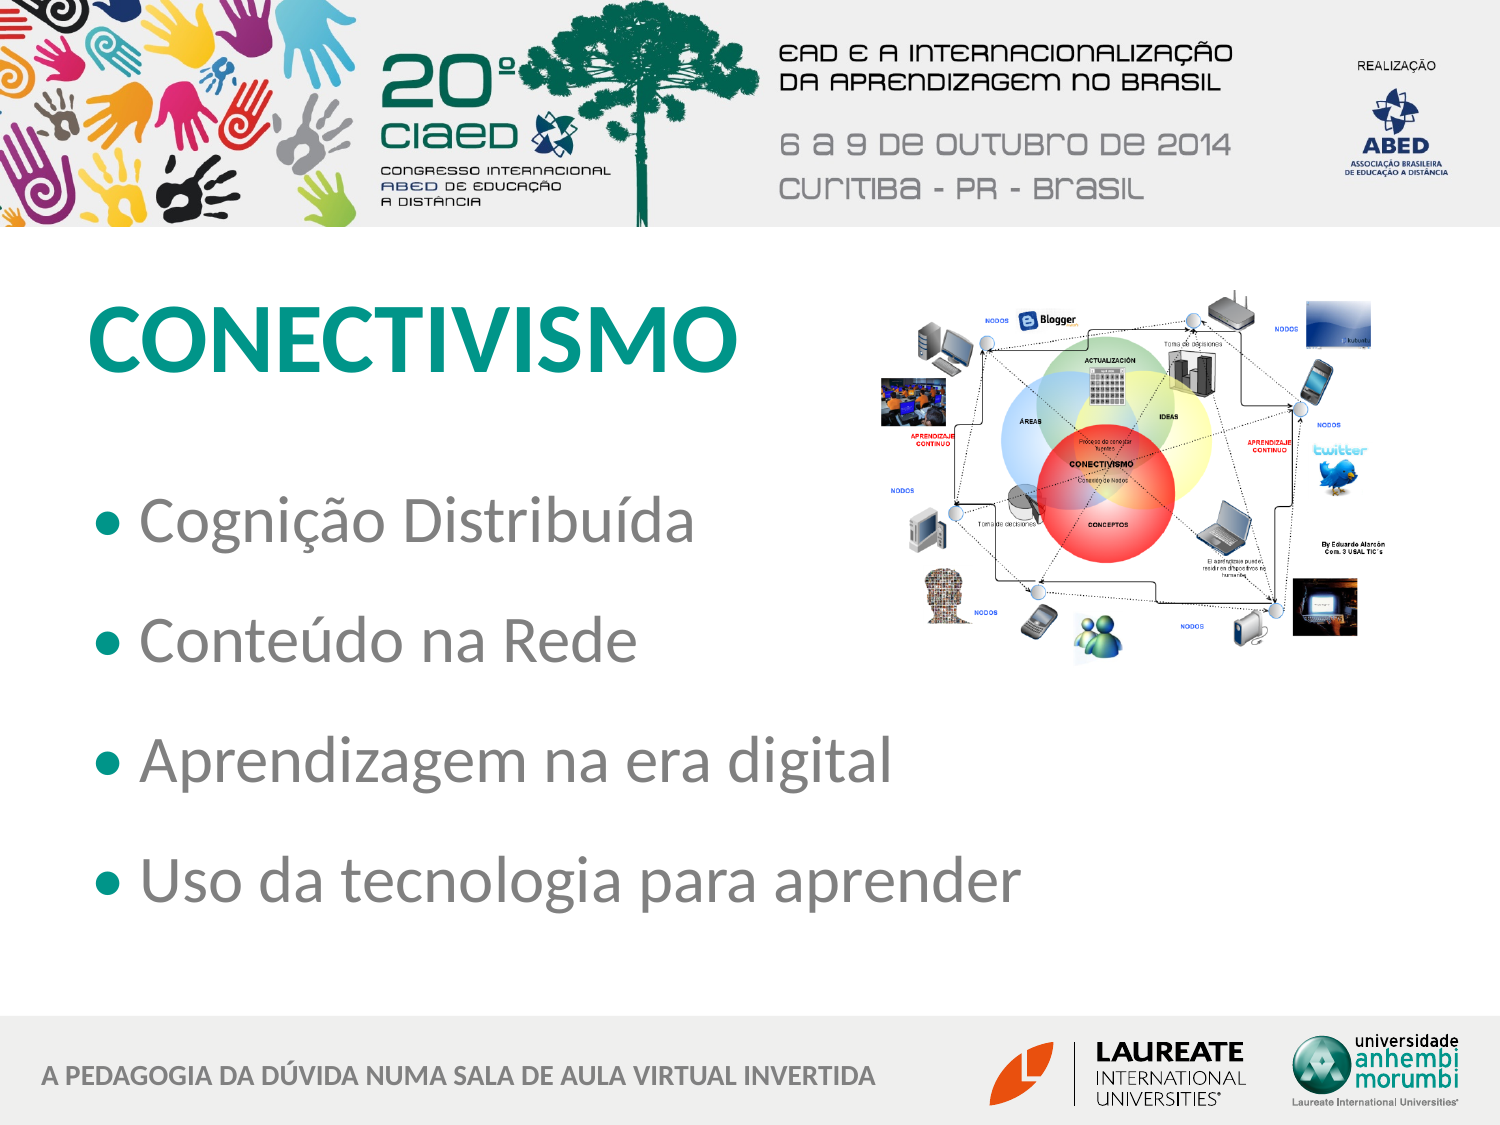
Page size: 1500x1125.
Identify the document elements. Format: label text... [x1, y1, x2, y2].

picture [856, 290, 1405, 670]
text_box [0, 1014, 1500, 1125]
picture [0, 0, 1500, 228]
text_box CONECTIVISMO [73, 278, 1371, 386]
picture [1292, 1033, 1459, 1107]
text_box • Cognição Distribuída • Conteúdo na Rede • Aprendizagem na era digital • Uso da tecnologia para aprender [76, 428, 1436, 924]
picture [989, 1041, 1247, 1107]
text_box A PEDAGOGIA DA DÚVIDA NUMA SALA DE AULA VIRTUAL INVERTIDA [25, 1040, 990, 1106]
